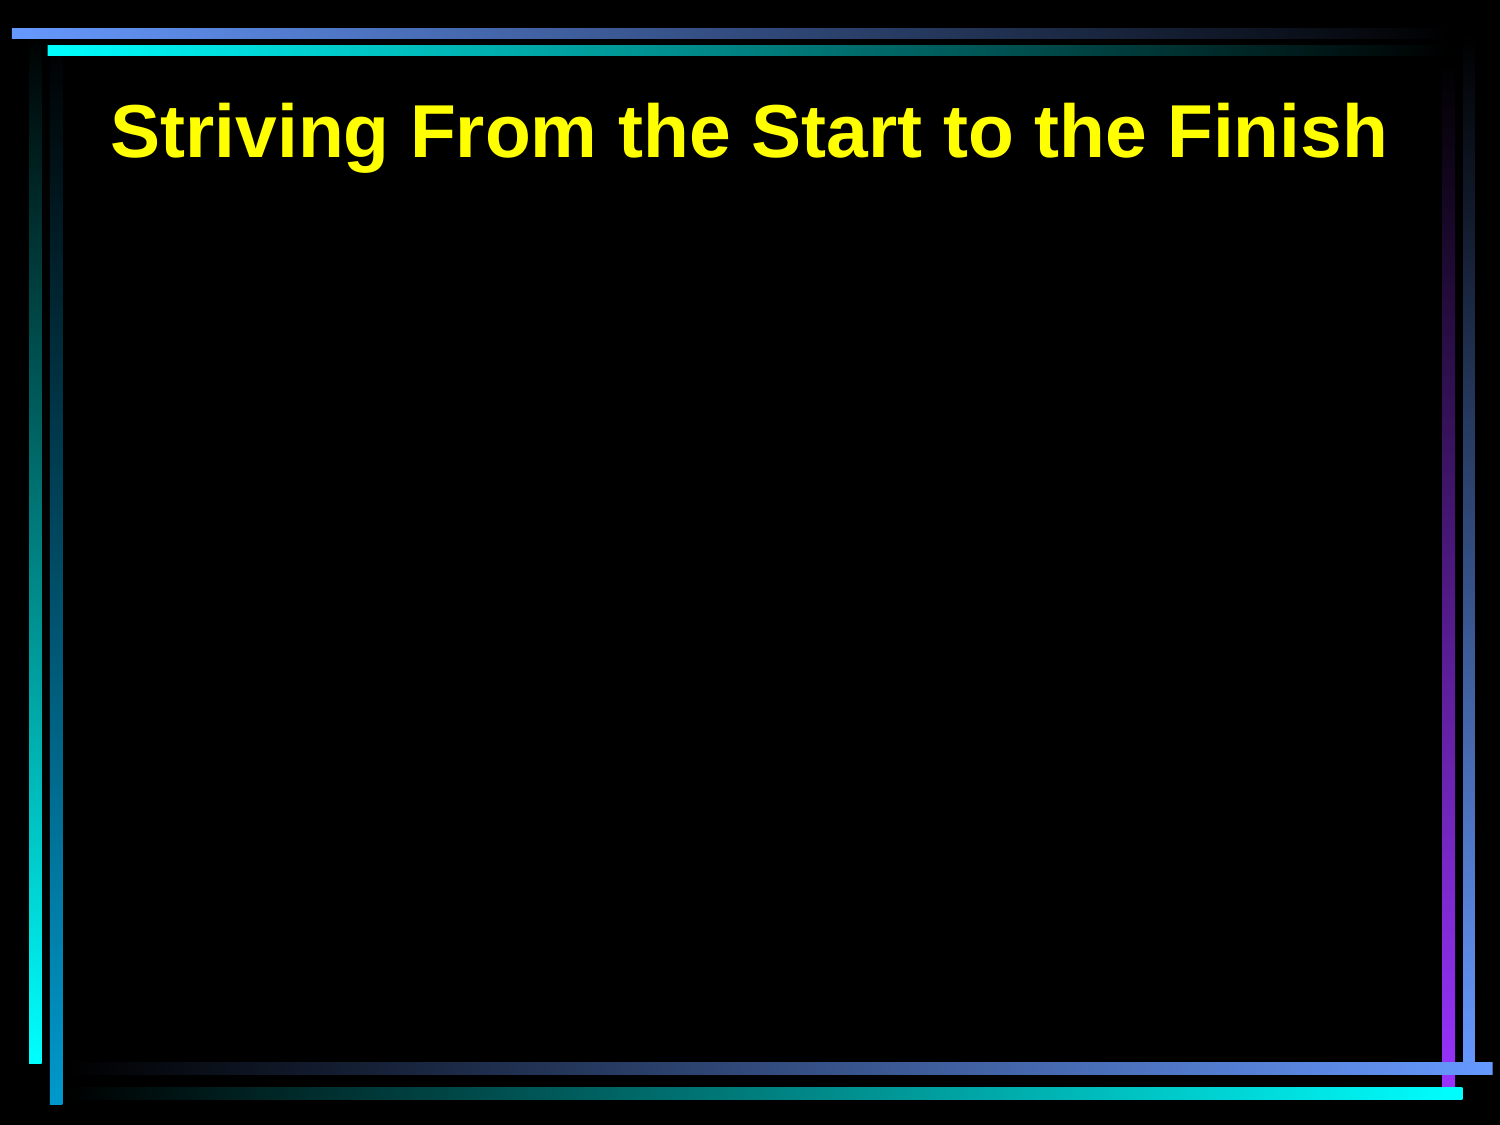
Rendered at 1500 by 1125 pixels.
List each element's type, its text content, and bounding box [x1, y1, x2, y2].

text_box Striving From the Start to the Finish [74, 74, 1425, 180]
